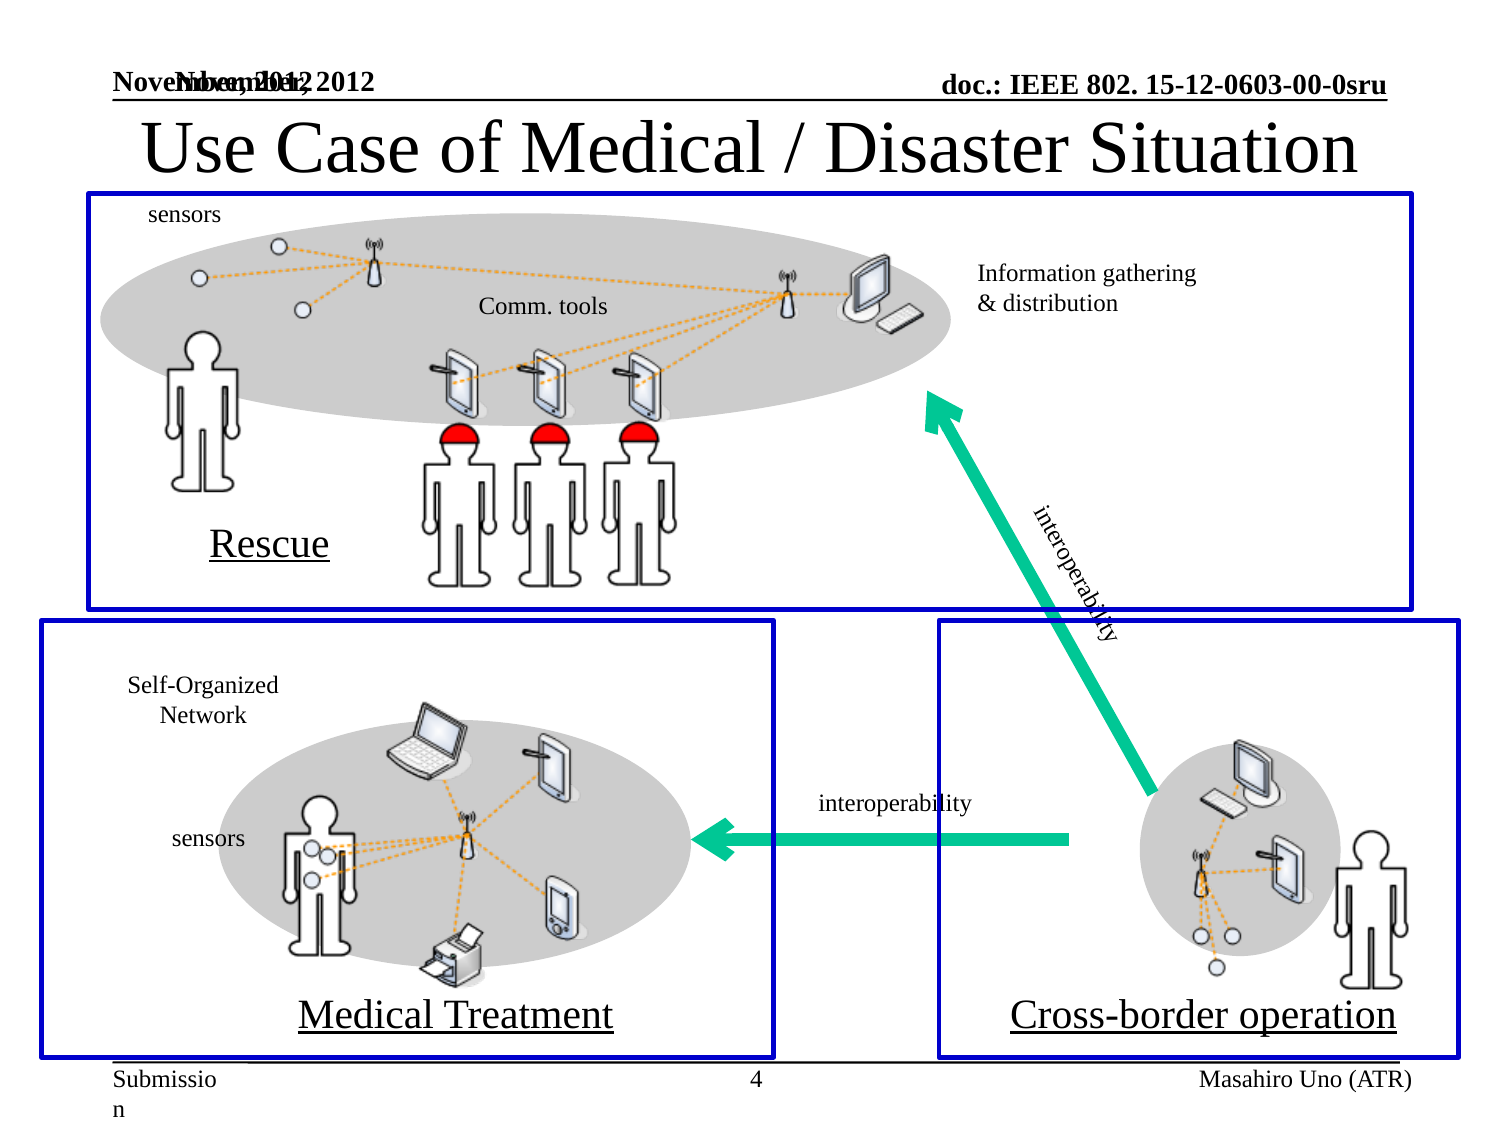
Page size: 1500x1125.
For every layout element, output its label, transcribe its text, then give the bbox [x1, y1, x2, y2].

slide_number 4 [712, 1062, 800, 1093]
text_box [41, 620, 774, 1058]
picture [162, 236, 1412, 994]
footer Masahiro Uno (ATR) [900, 1062, 1413, 1093]
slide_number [112, 62, 375, 98]
text_box [938, 620, 1459, 1058]
text_box [88, 193, 1412, 610]
title Use Case of Medical / Disaster Situation [112, 90, 1388, 193]
